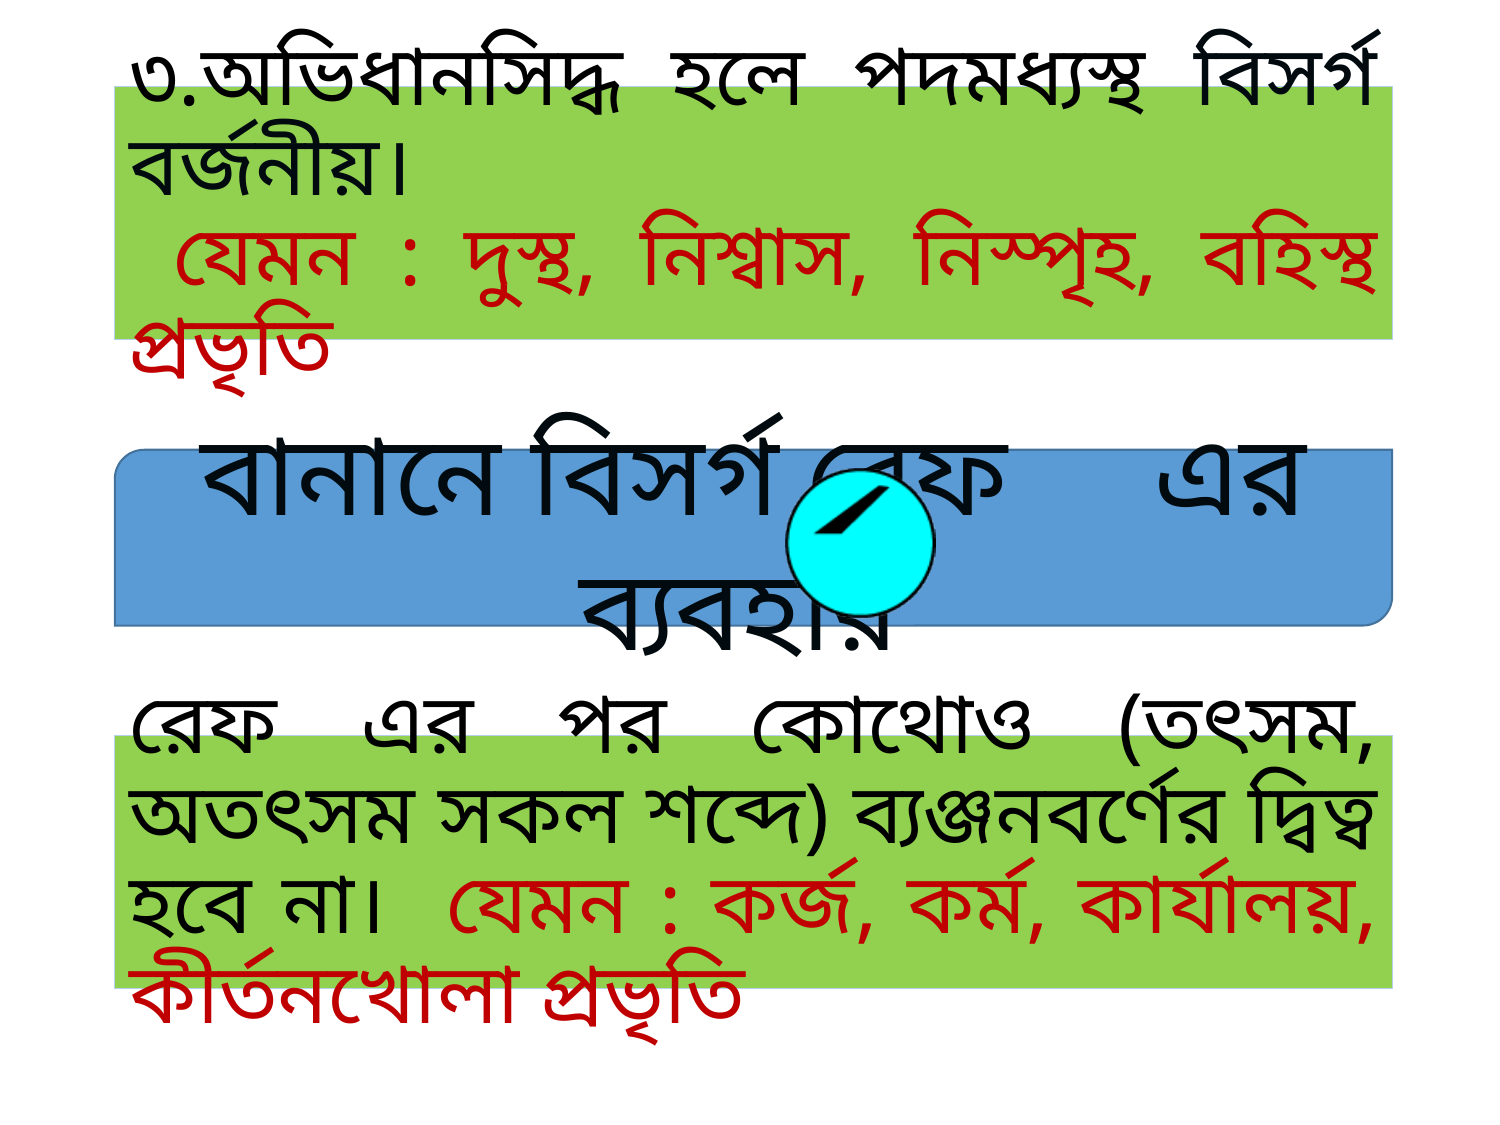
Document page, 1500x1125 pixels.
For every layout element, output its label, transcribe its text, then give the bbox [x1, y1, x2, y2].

text_box রেফ এর পর কোথোও (তৎসম, অতৎসম সকল শব্দে) ব্যঞ্জনবর্ণের দ্বিত্ব হবে না। যেমন : কর্জ, কর্ম, কার্যালয়, কীর্তনখোলা প্রভৃতি [114, 735, 1393, 989]
text_box ৩.অভিধানসিদ্ধ হলে পদমধ্যস্থ বিসর্গ বর্জনীয়। যেমন : দুস্থ, নিশ্বাস, নিস্পৃহ, বহিস্থ প্রভৃতি [114, 86, 1393, 340]
text_box বানানে বিসর্গ রেফ এর ব্যবহার [113, 448, 1394, 627]
picture [785, 468, 936, 750]
